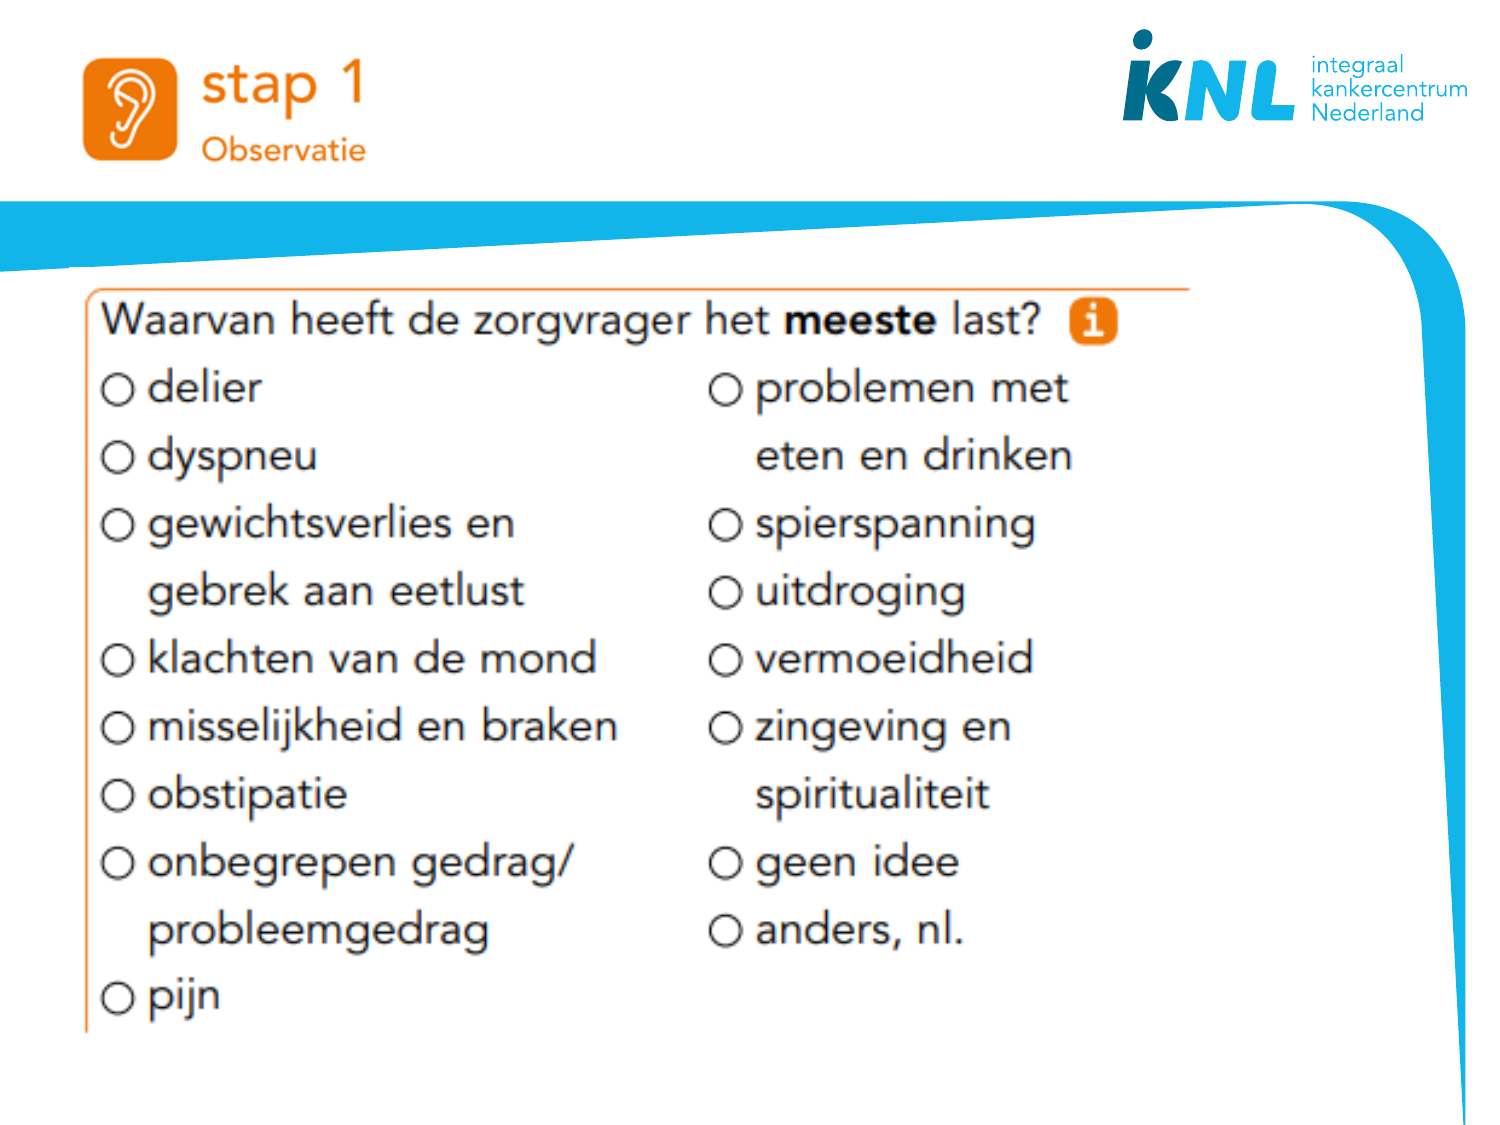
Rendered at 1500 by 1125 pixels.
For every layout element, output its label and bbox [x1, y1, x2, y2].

picture [69, 53, 414, 167]
picture [69, 267, 1225, 1100]
